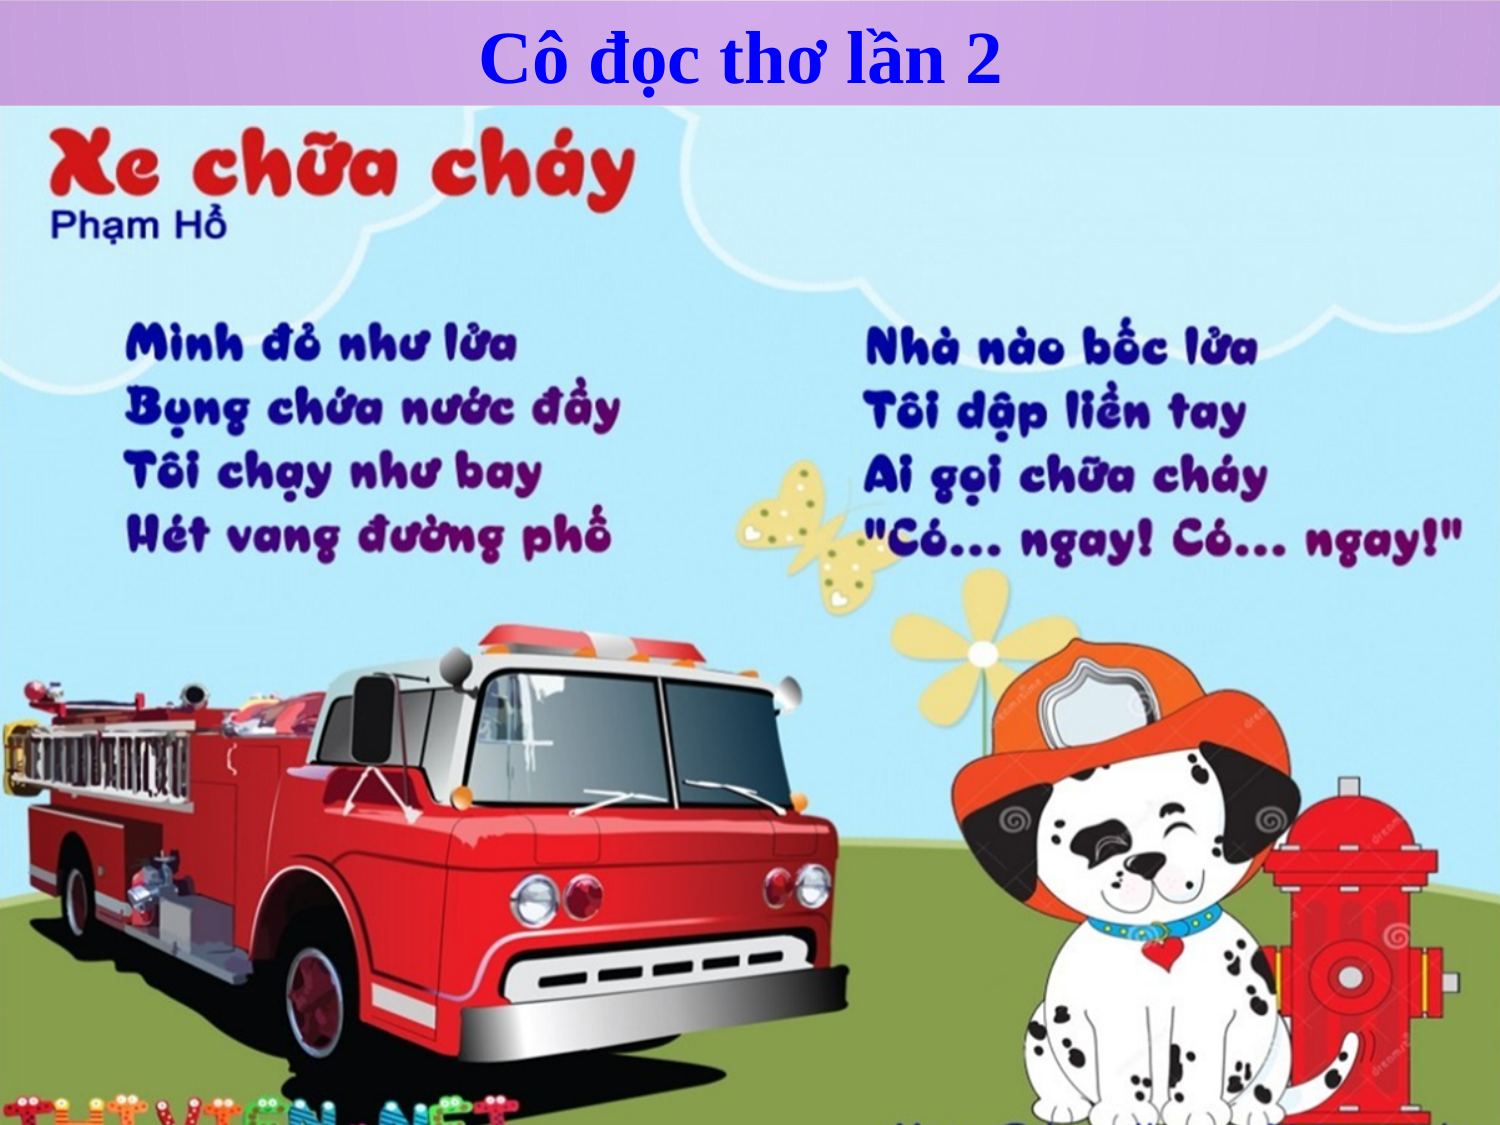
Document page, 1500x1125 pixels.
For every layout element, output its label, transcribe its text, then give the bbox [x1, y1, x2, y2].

text_box Cô đọc thơ lần 2 [0, 0, 1500, 106]
picture [0, 106, 1500, 1125]
